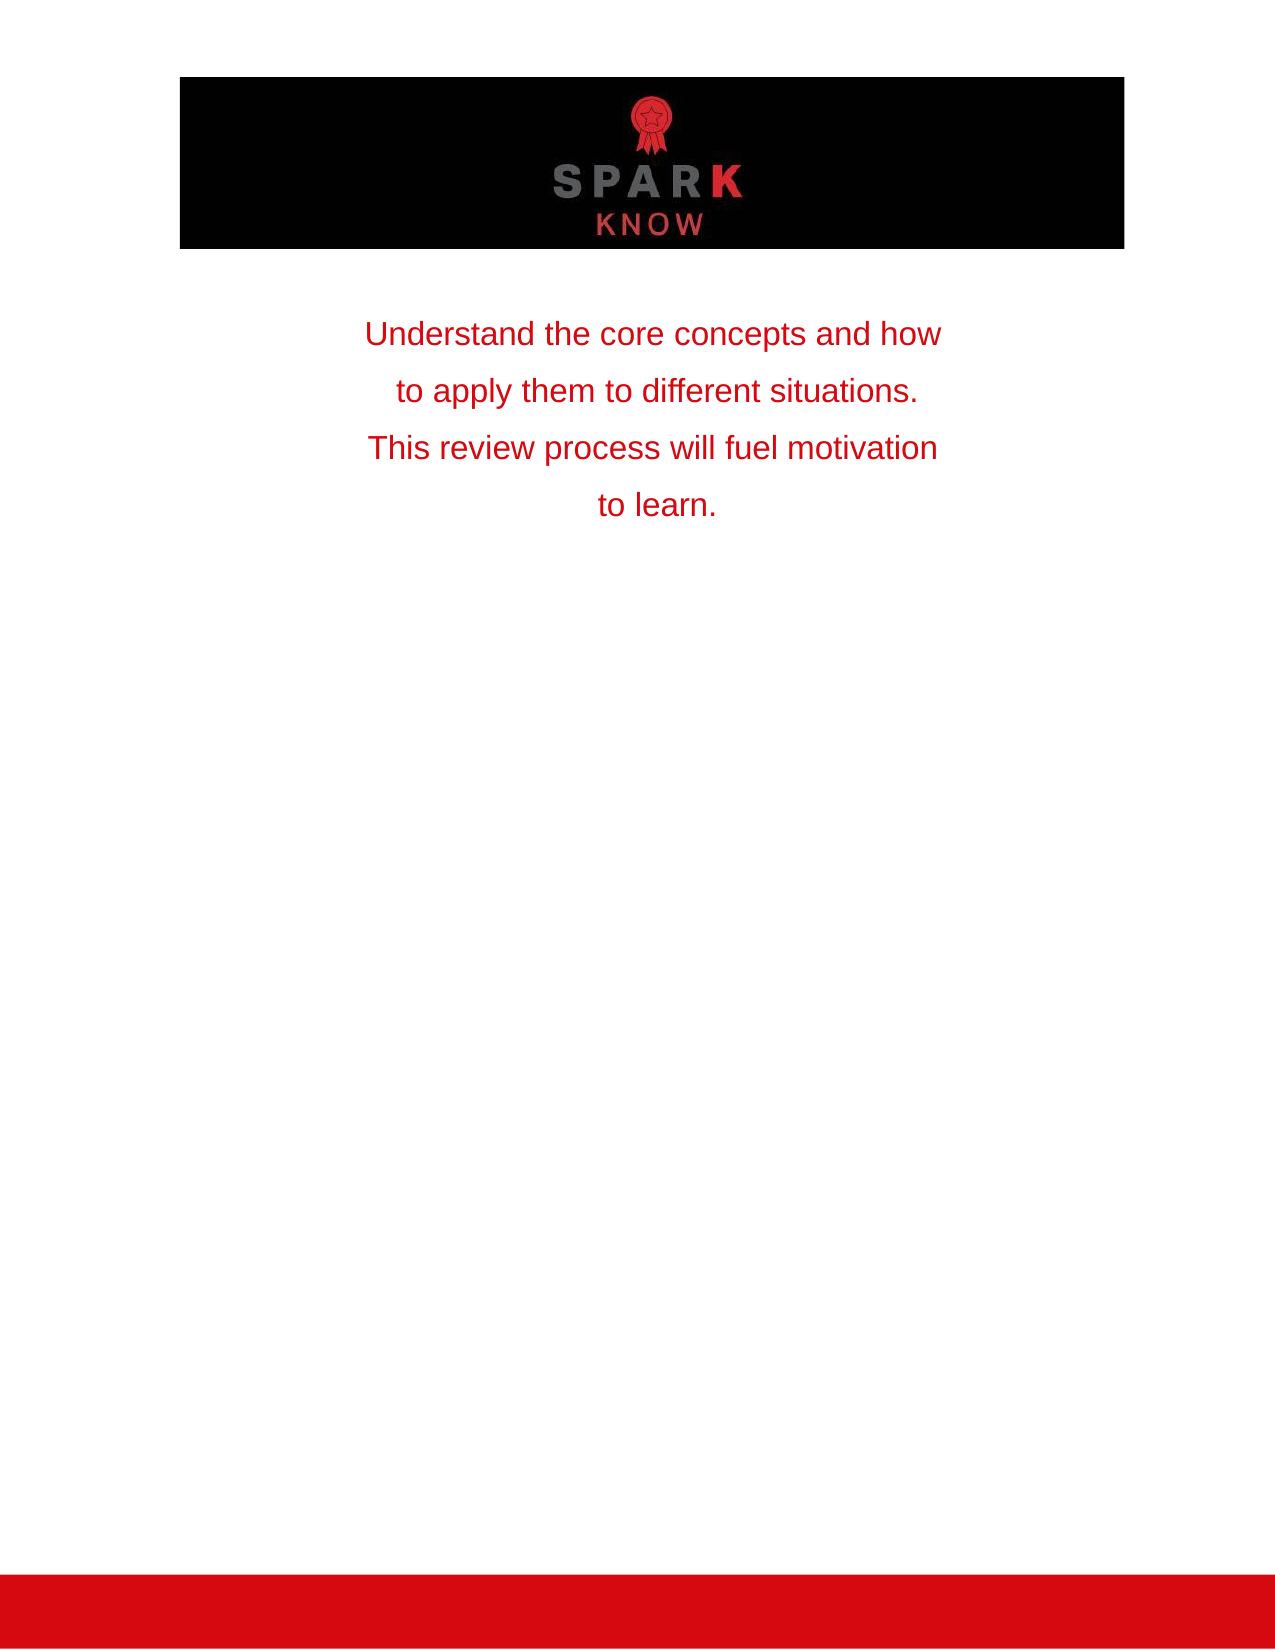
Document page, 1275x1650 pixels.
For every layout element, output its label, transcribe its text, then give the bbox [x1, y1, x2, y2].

text_box Understand the core concepts and how to apply them to different situations. This review process will fuel motivation to learn. [360, 293, 945, 524]
text_box [179, 77, 1125, 249]
text_box [0, 1574, 1275, 1649]
